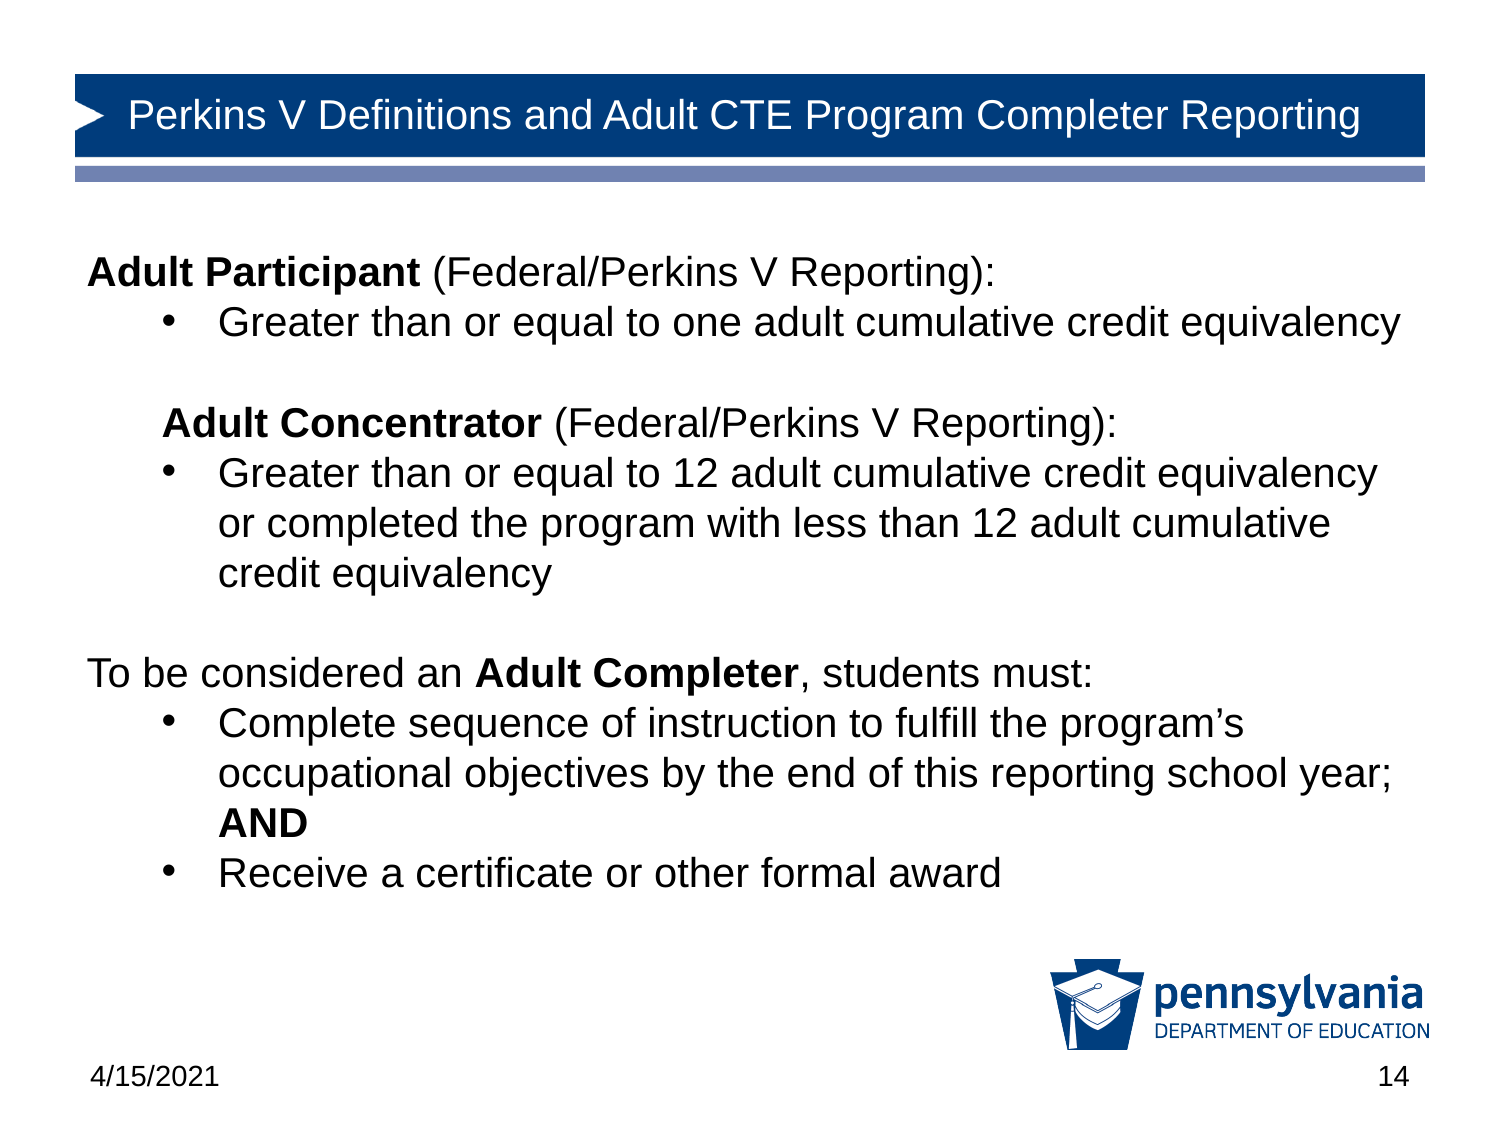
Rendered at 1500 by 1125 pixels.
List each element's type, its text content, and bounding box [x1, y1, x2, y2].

picture [1049, 959, 1429, 1051]
picture [74, 74, 1426, 182]
slide_number 14 [1074, 1058, 1425, 1103]
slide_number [75, 1050, 425, 1103]
text_box Adult Participant (Federal/Perkins V Reporting): Greater than or equal to one adult cumulative credit equivalency Adult Concentrator (Federal/Perkins V Reporting): Greater than or equal to 12 adult cumulative credit equivalency or completed the program with less than 12 adult cumulative credit equivalency To be considered an Adult Completer, students must: Complete sequence of instruction to fulfill the program’s occupational objectives by the end of this reporting school year; AND Receive a certificate or other formal award [71, 237, 1422, 953]
